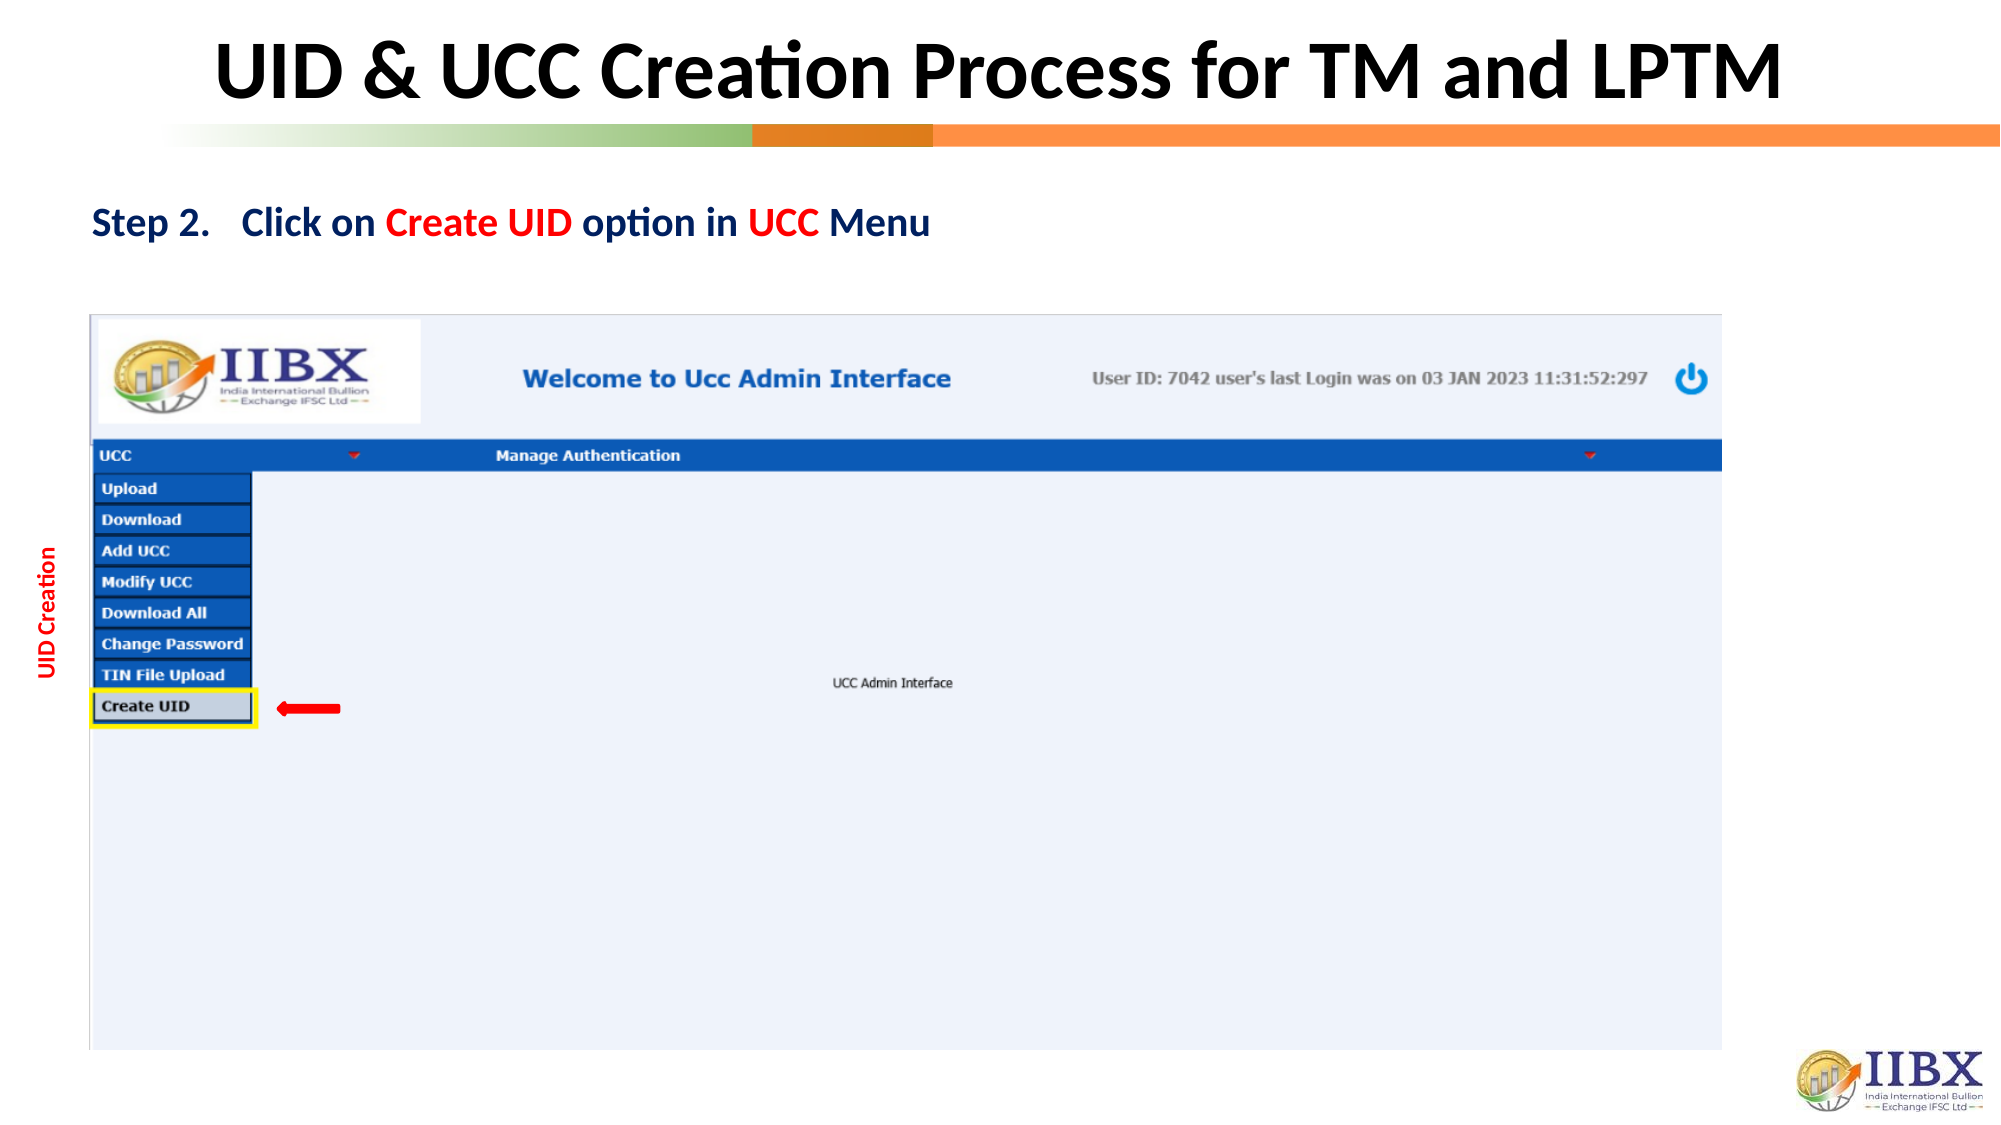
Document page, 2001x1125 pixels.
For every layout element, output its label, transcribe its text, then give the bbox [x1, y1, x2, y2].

text_box UID & UCC Creation Process for TM and LPTM [0, 1, 2000, 123]
picture [1795, 1049, 1983, 1112]
text_box Step 2. Click on Create UID option in UCC Menu [77, 183, 1079, 253]
text_box UID Creation [20, 504, 67, 723]
picture [0, 124, 752, 147]
picture [88, 314, 1722, 1050]
